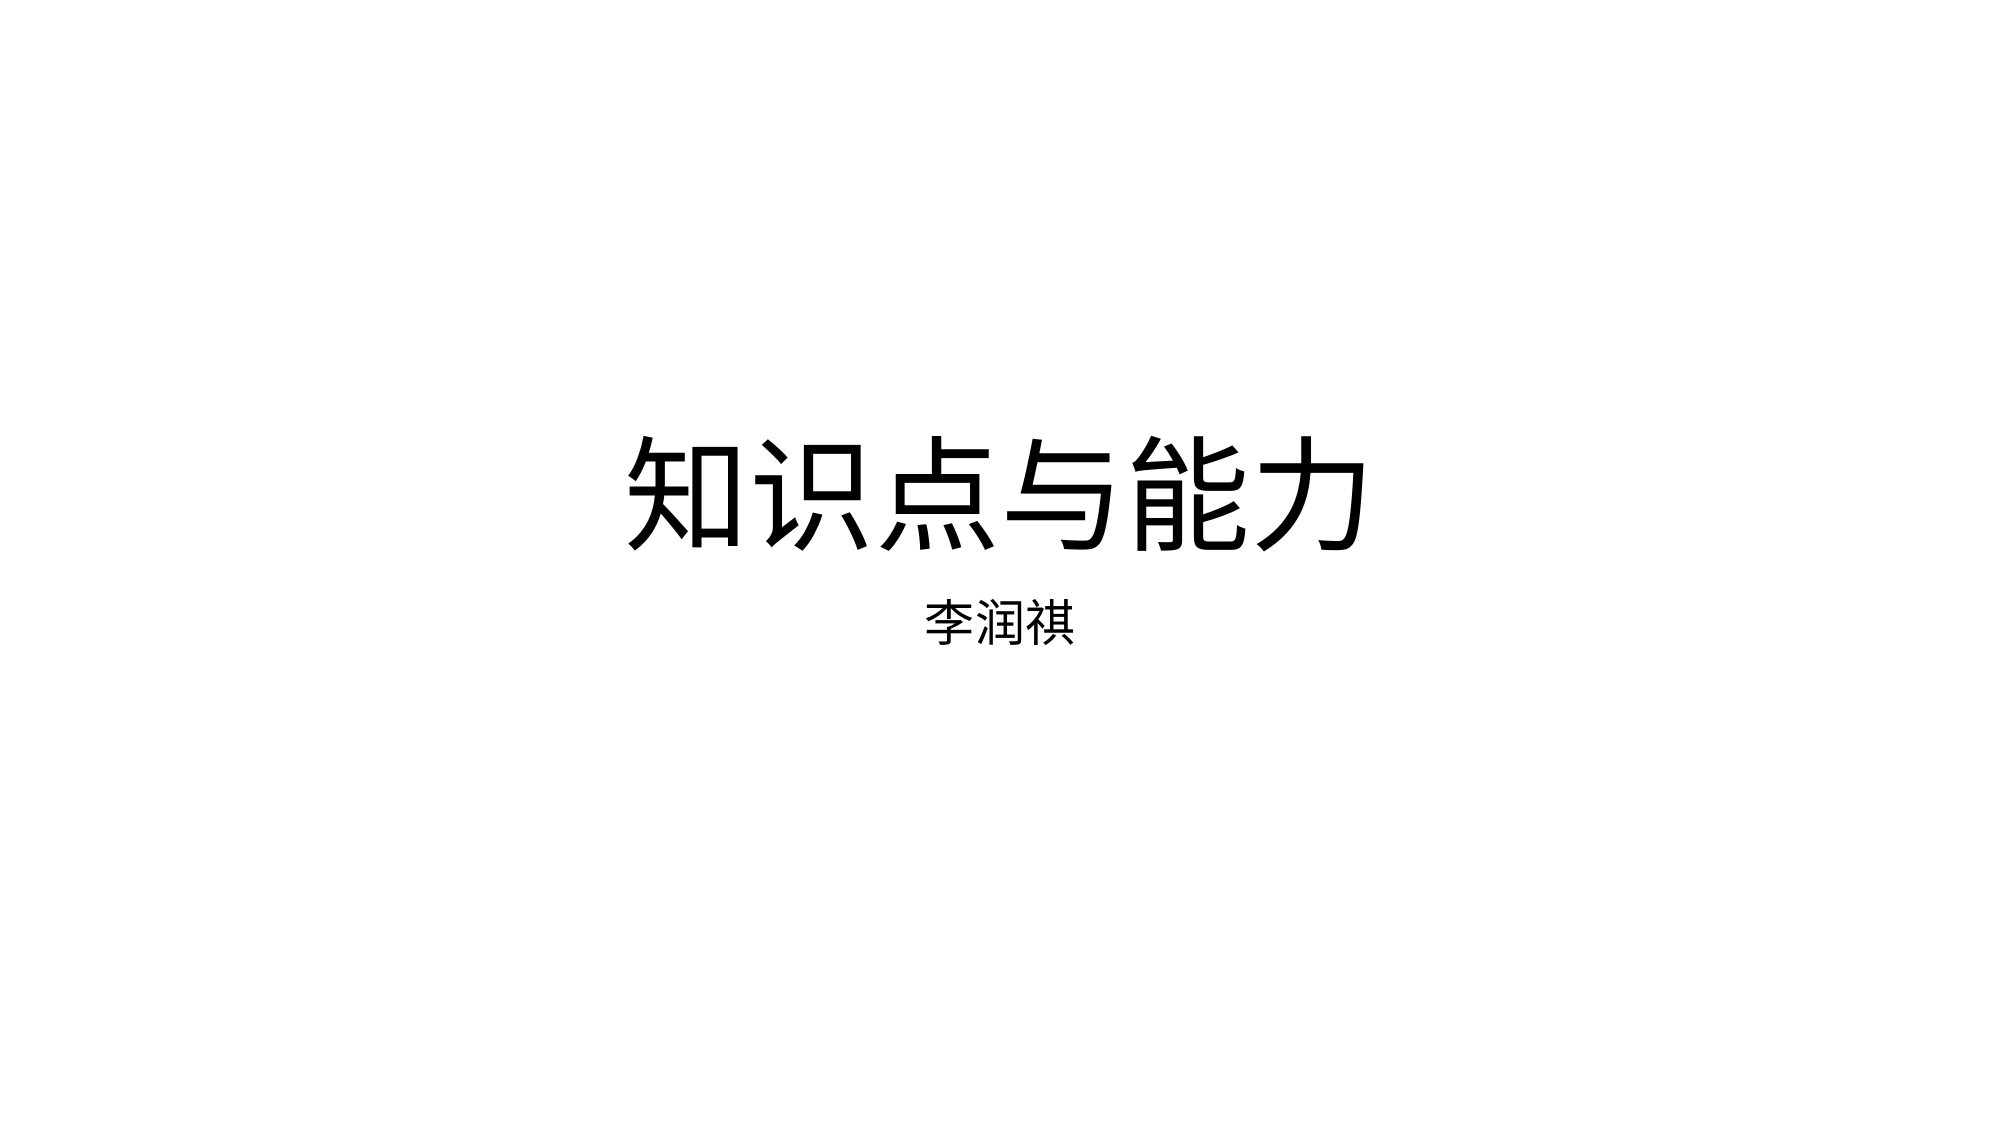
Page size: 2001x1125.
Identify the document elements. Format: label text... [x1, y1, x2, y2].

title 知识点与能力 [249, 184, 1750, 576]
subtitle 李润祺 [249, 590, 1750, 863]
